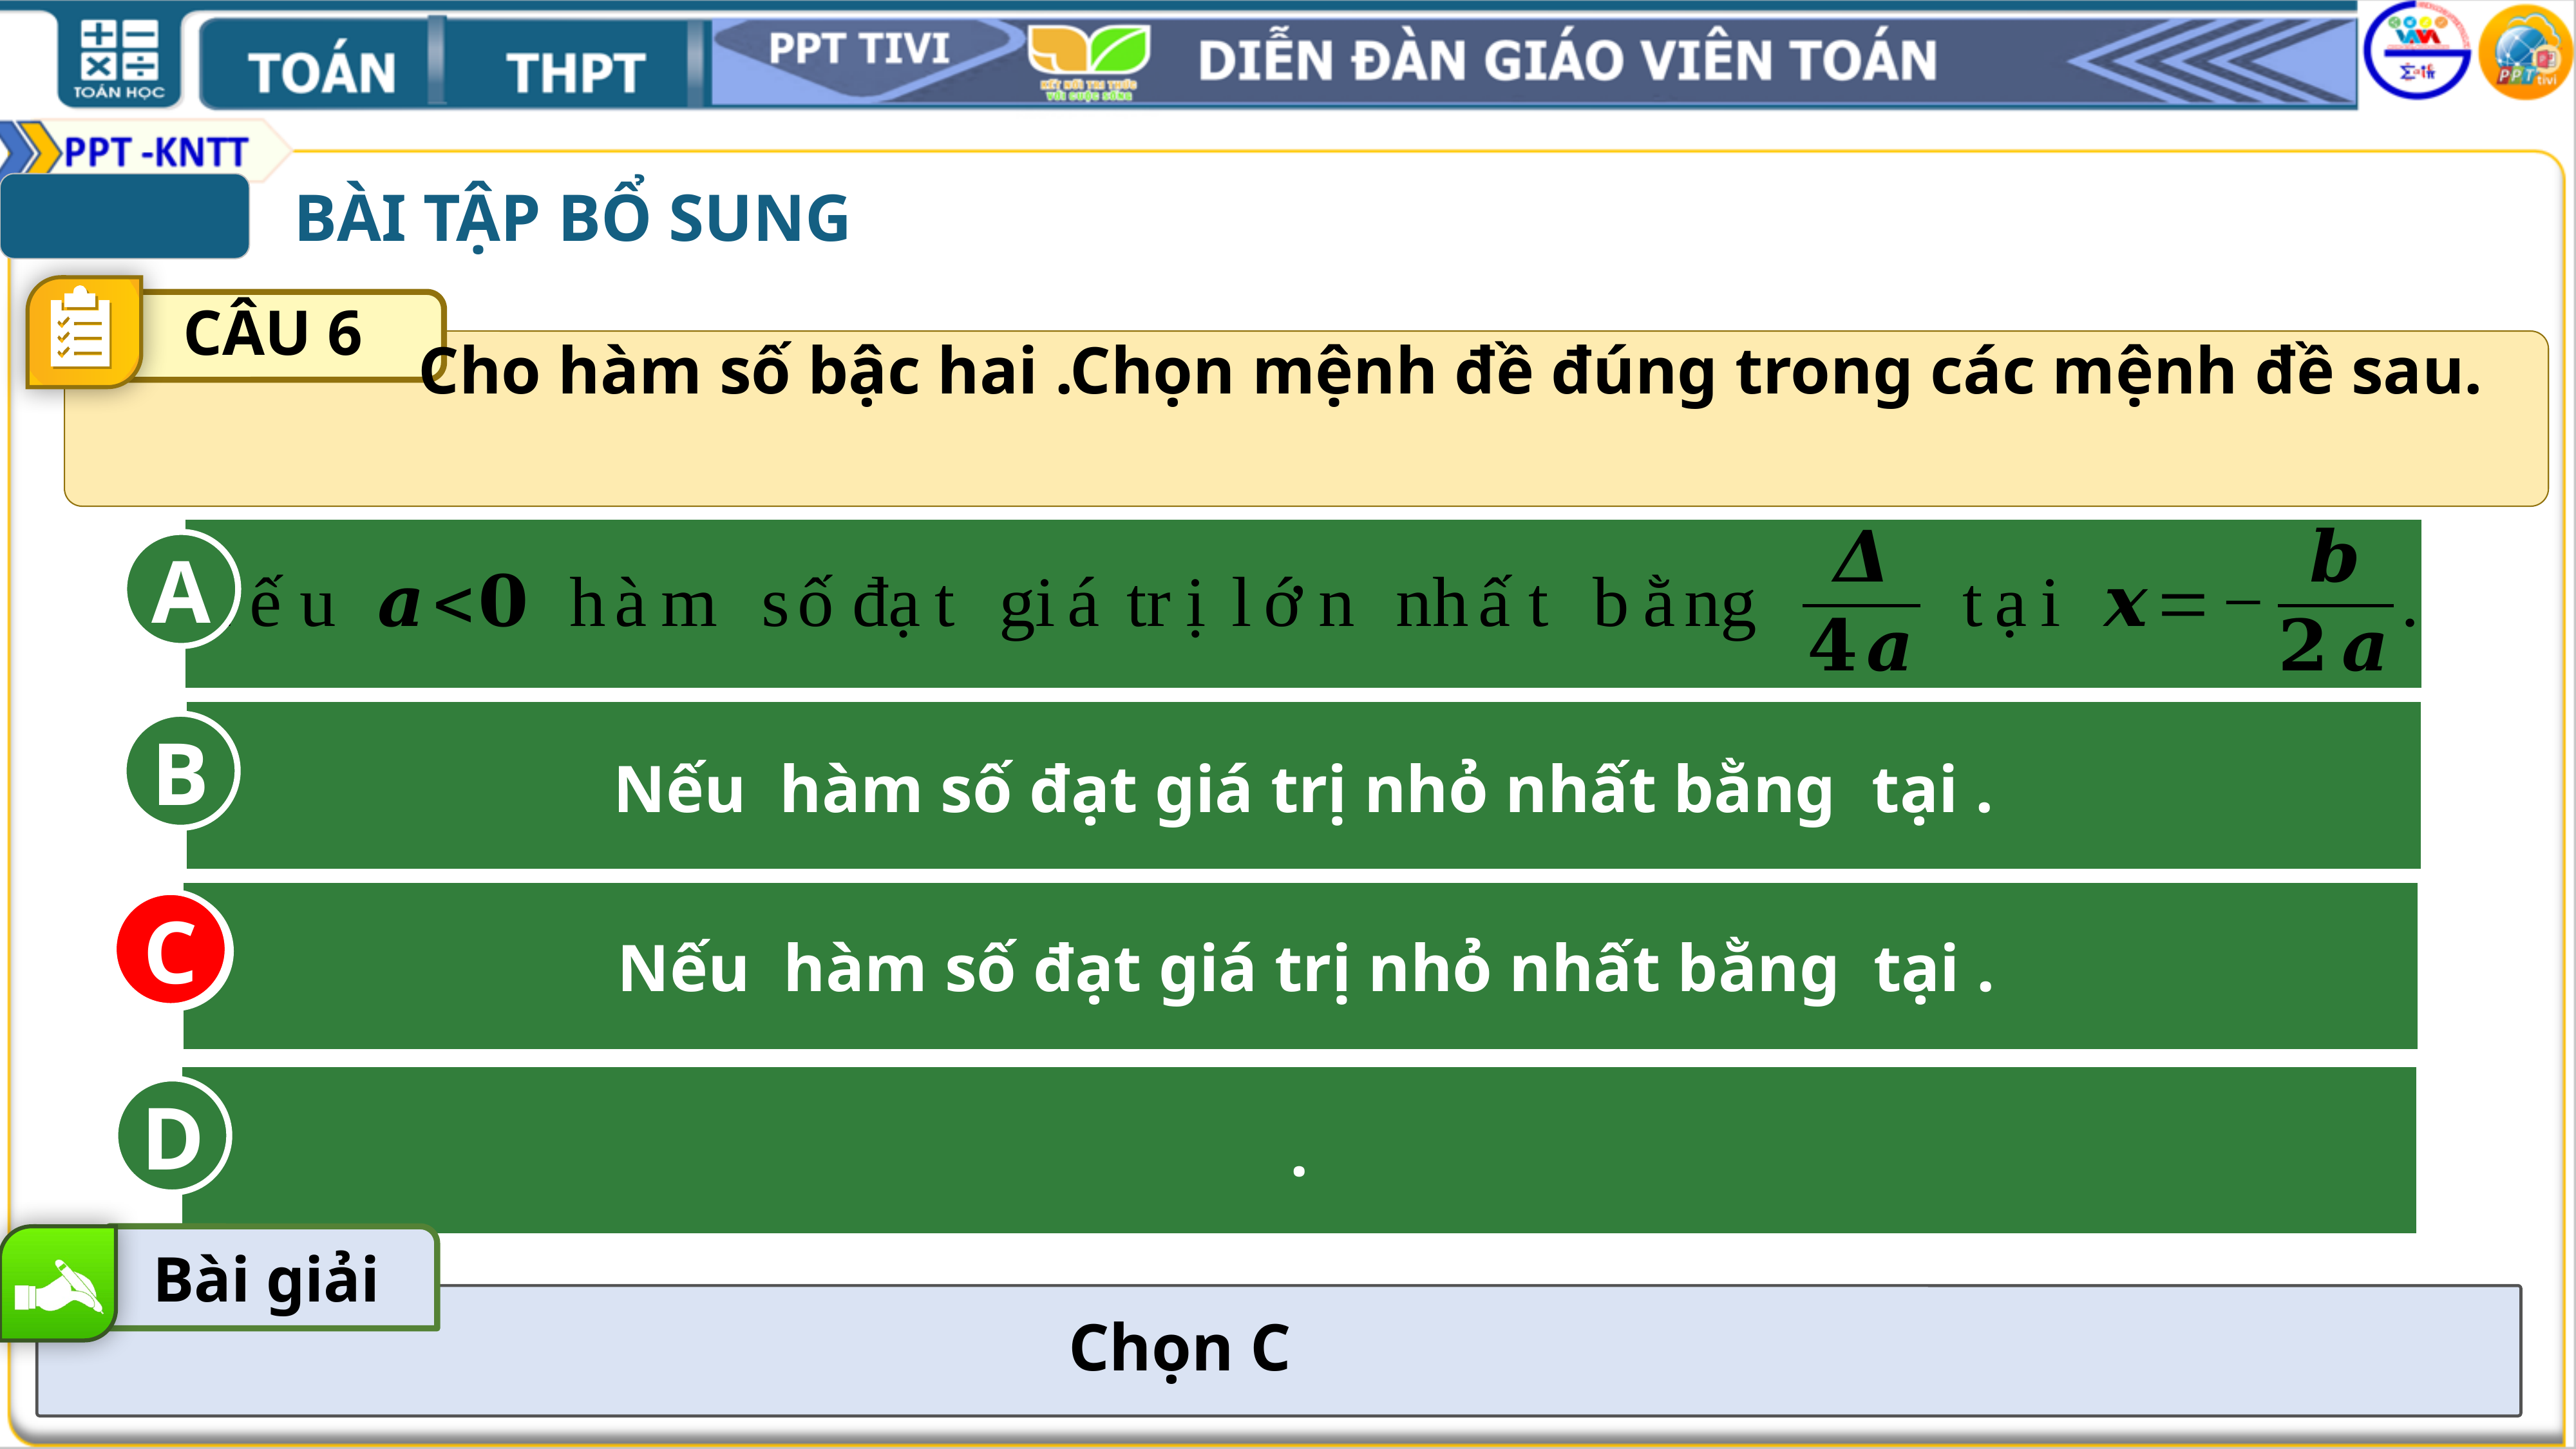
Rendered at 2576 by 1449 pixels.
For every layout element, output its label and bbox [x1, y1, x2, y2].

text_box [115, 519, 2422, 1226]
text_box [0, 172, 2077, 260]
picture [0, 0, 2576, 1449]
text_box [0, 1226, 2521, 1416]
text_box [27, 277, 2549, 507]
